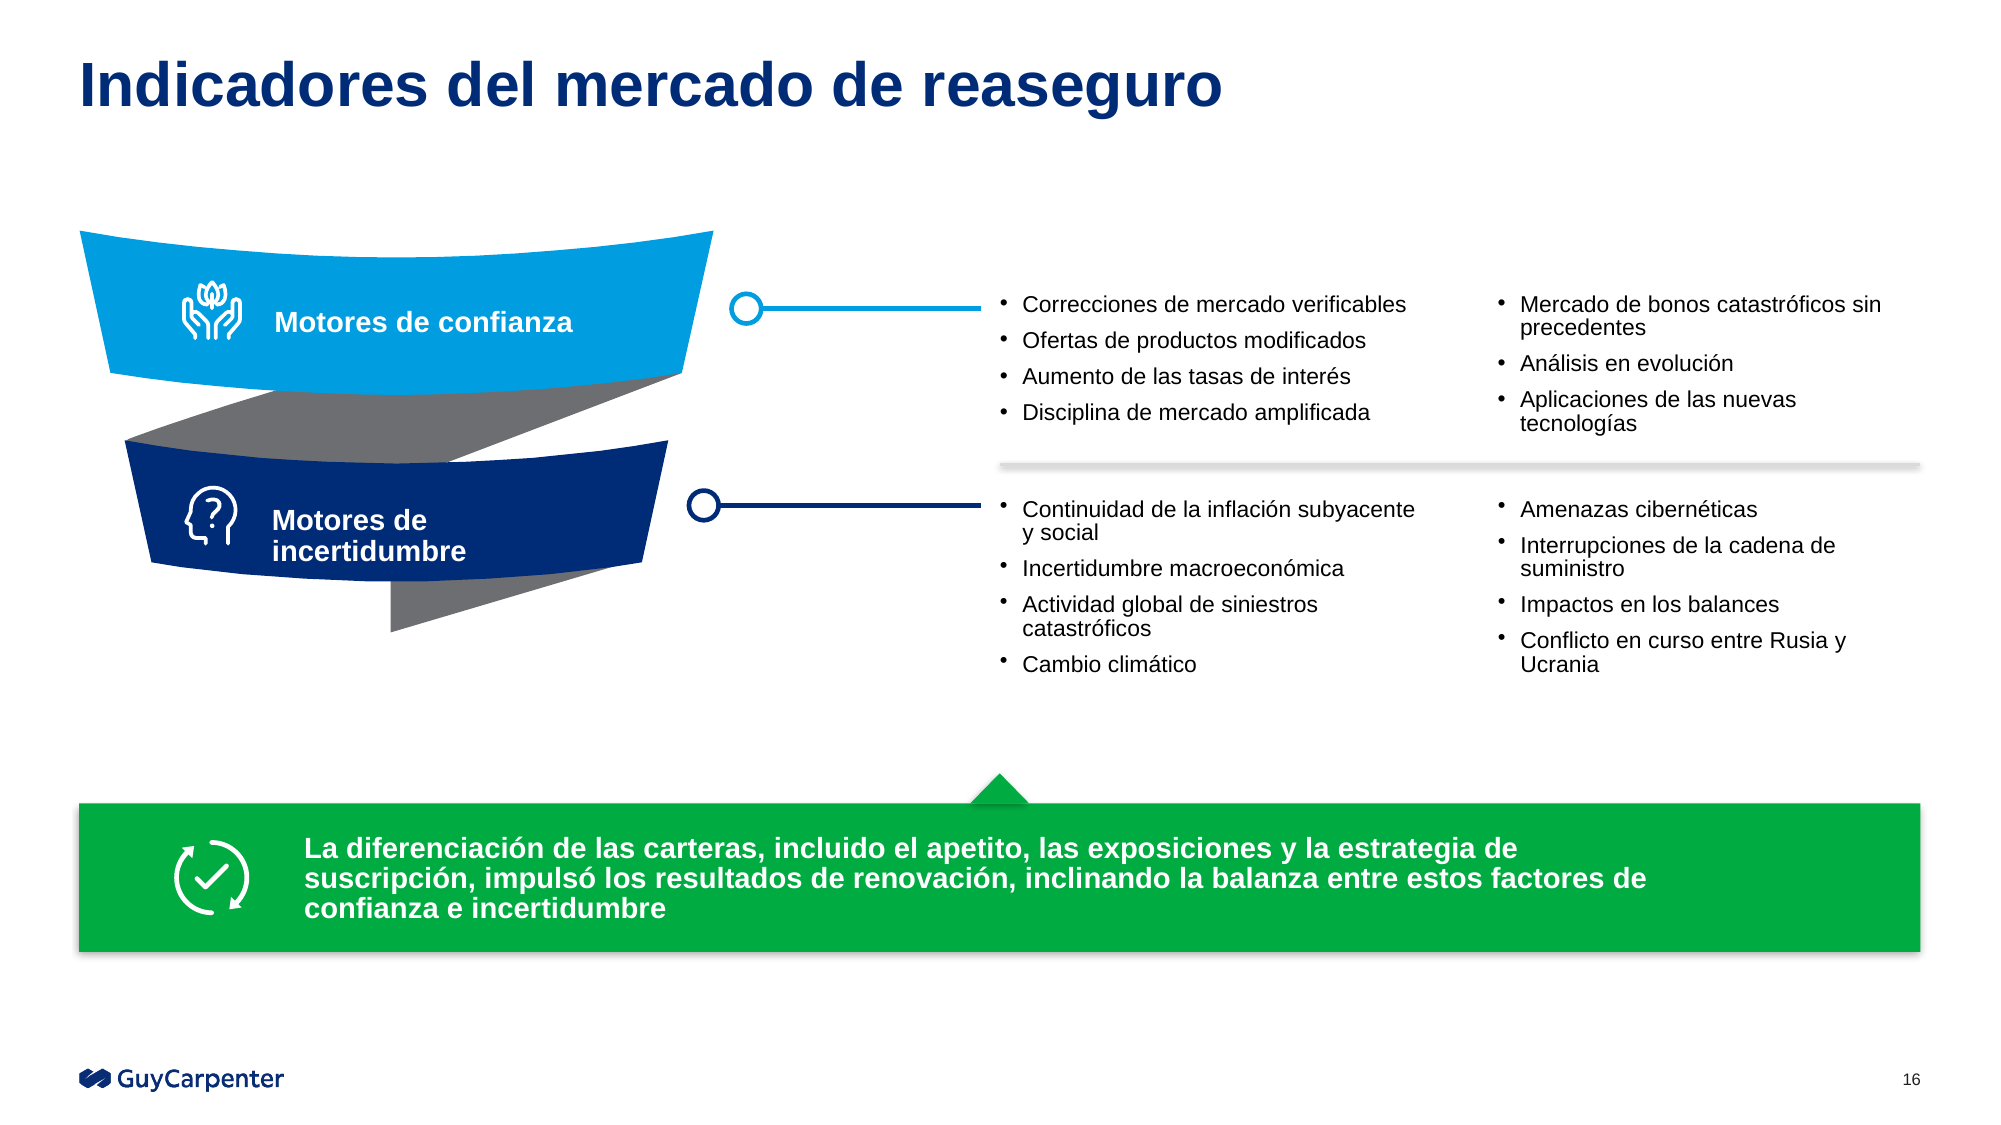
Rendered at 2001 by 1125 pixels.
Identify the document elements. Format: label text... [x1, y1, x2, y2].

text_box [181, 279, 243, 341]
text_box [124, 440, 669, 582]
text_box [688, 490, 719, 521]
picture [79, 1068, 284, 1092]
text_box [79, 230, 714, 395]
slide_number 16 [1875, 1068, 1922, 1090]
text_box [78, 803, 1921, 953]
text_box Motores de incertidumbre [271, 506, 629, 567]
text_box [173, 839, 250, 916]
text_box [127, 374, 680, 463]
text_box [969, 772, 1030, 805]
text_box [183, 485, 241, 546]
text_box Motores de confianza [274, 308, 584, 339]
text_box Correcciones de mercado verificables Ofertas de productos modificados Aumento de las tasas de interés Disciplina de mercado amplificada Mercado de bonos catastróficos sin precedentes Análisis en evolución Aplicaciones de las nuevas tecnologías [999, 293, 1921, 443]
text_box Continuidad de la inflación subyacente y social Incertidumbre macroeconómica Actividad global de siniestros catastróficos Cambio climático Amenazas cibernéticas Interrupciones de la cadena de suministro Impactos en los balances Conflicto en curso entre Rusia y Ucrania [999, 498, 1921, 692]
text_box La diferenciación de las carteras, incluido el apetito, las exposiciones y la estrategia de suscripción, impulsó los resultados de renovación, inclinando la balanza entre estos factores de confianza e incertidumbre [304, 834, 1671, 926]
title Indicadores del mercado de reaseguro [79, 58, 1921, 140]
text_box [731, 293, 761, 324]
text_box [390, 568, 609, 633]
